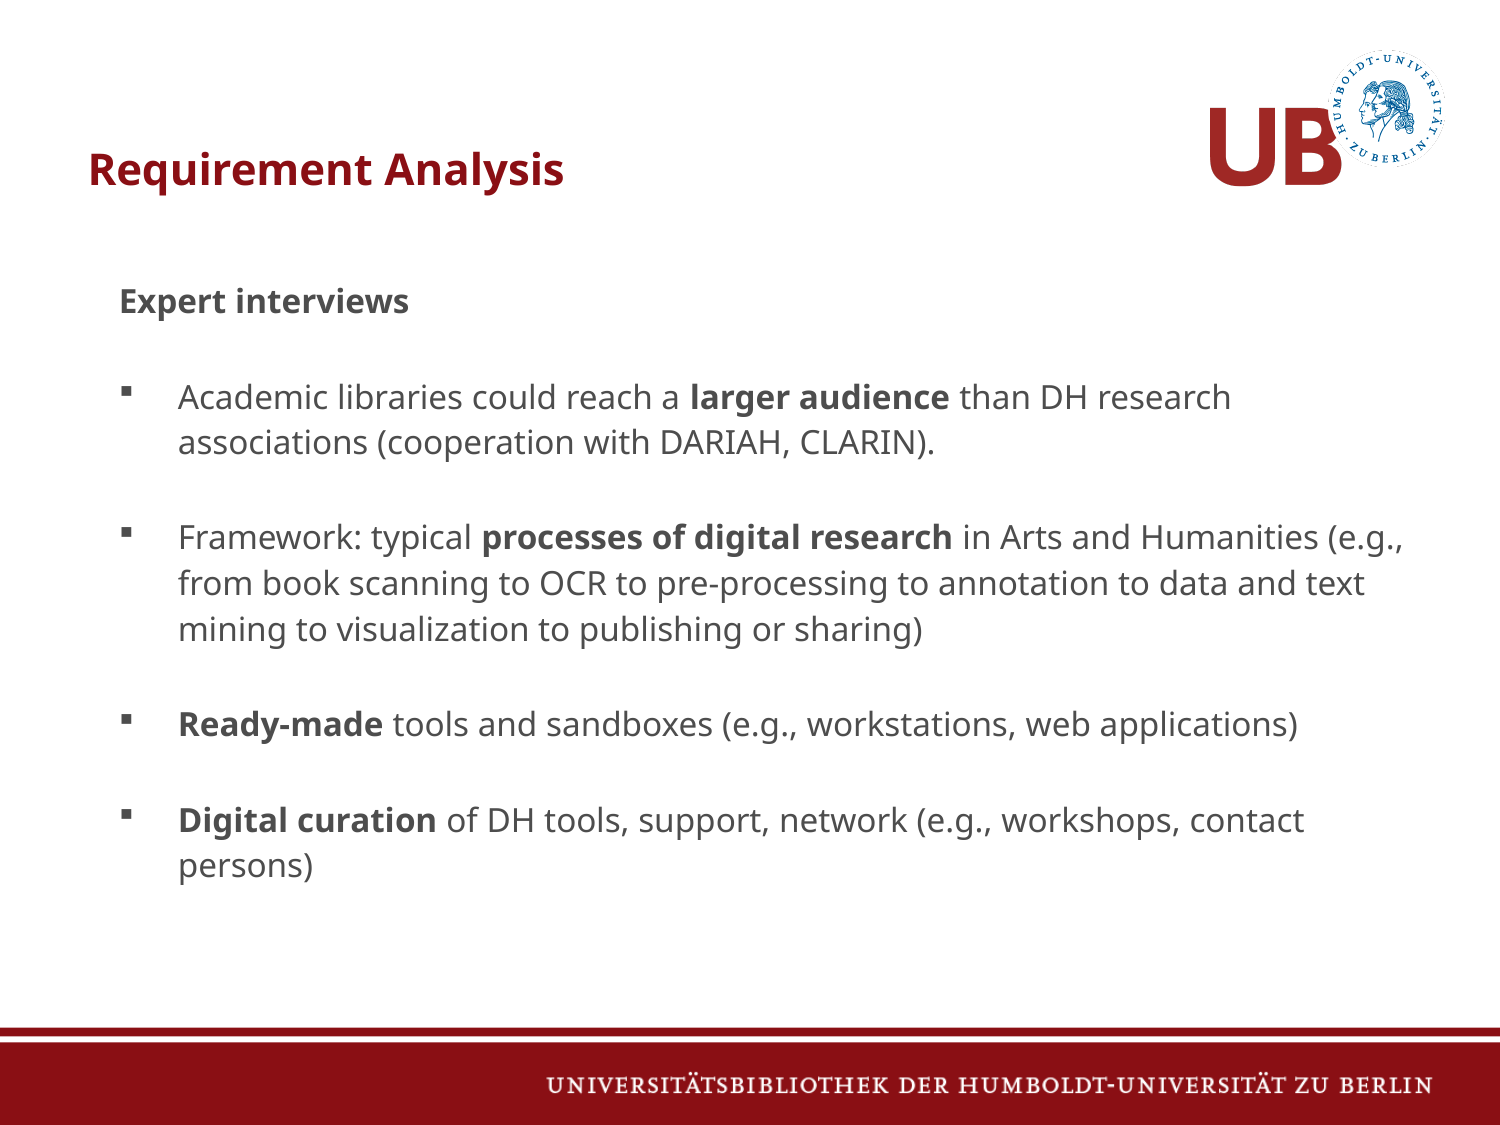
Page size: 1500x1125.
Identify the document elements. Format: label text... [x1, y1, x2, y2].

list Expert interviews Academic libraries could reach a larger audience than DH research associations (cooperation with DARIAH, CLARIN). Framework: typical processes of digital research in Arts and Humanities (e.g., from book scanning to OCR to pre-processing to annotation to data and text mining to visualization to publishing or sharing) Ready-made tools and sandboxes (e.g., workstations, web applications) Digital curation of DH tools, support, network (e.g., workshops, contact persons) [74, 267, 1445, 939]
picture [1180, 31, 1478, 204]
title Requirement Analysis [75, 83, 1086, 213]
picture [522, 1053, 1500, 1125]
